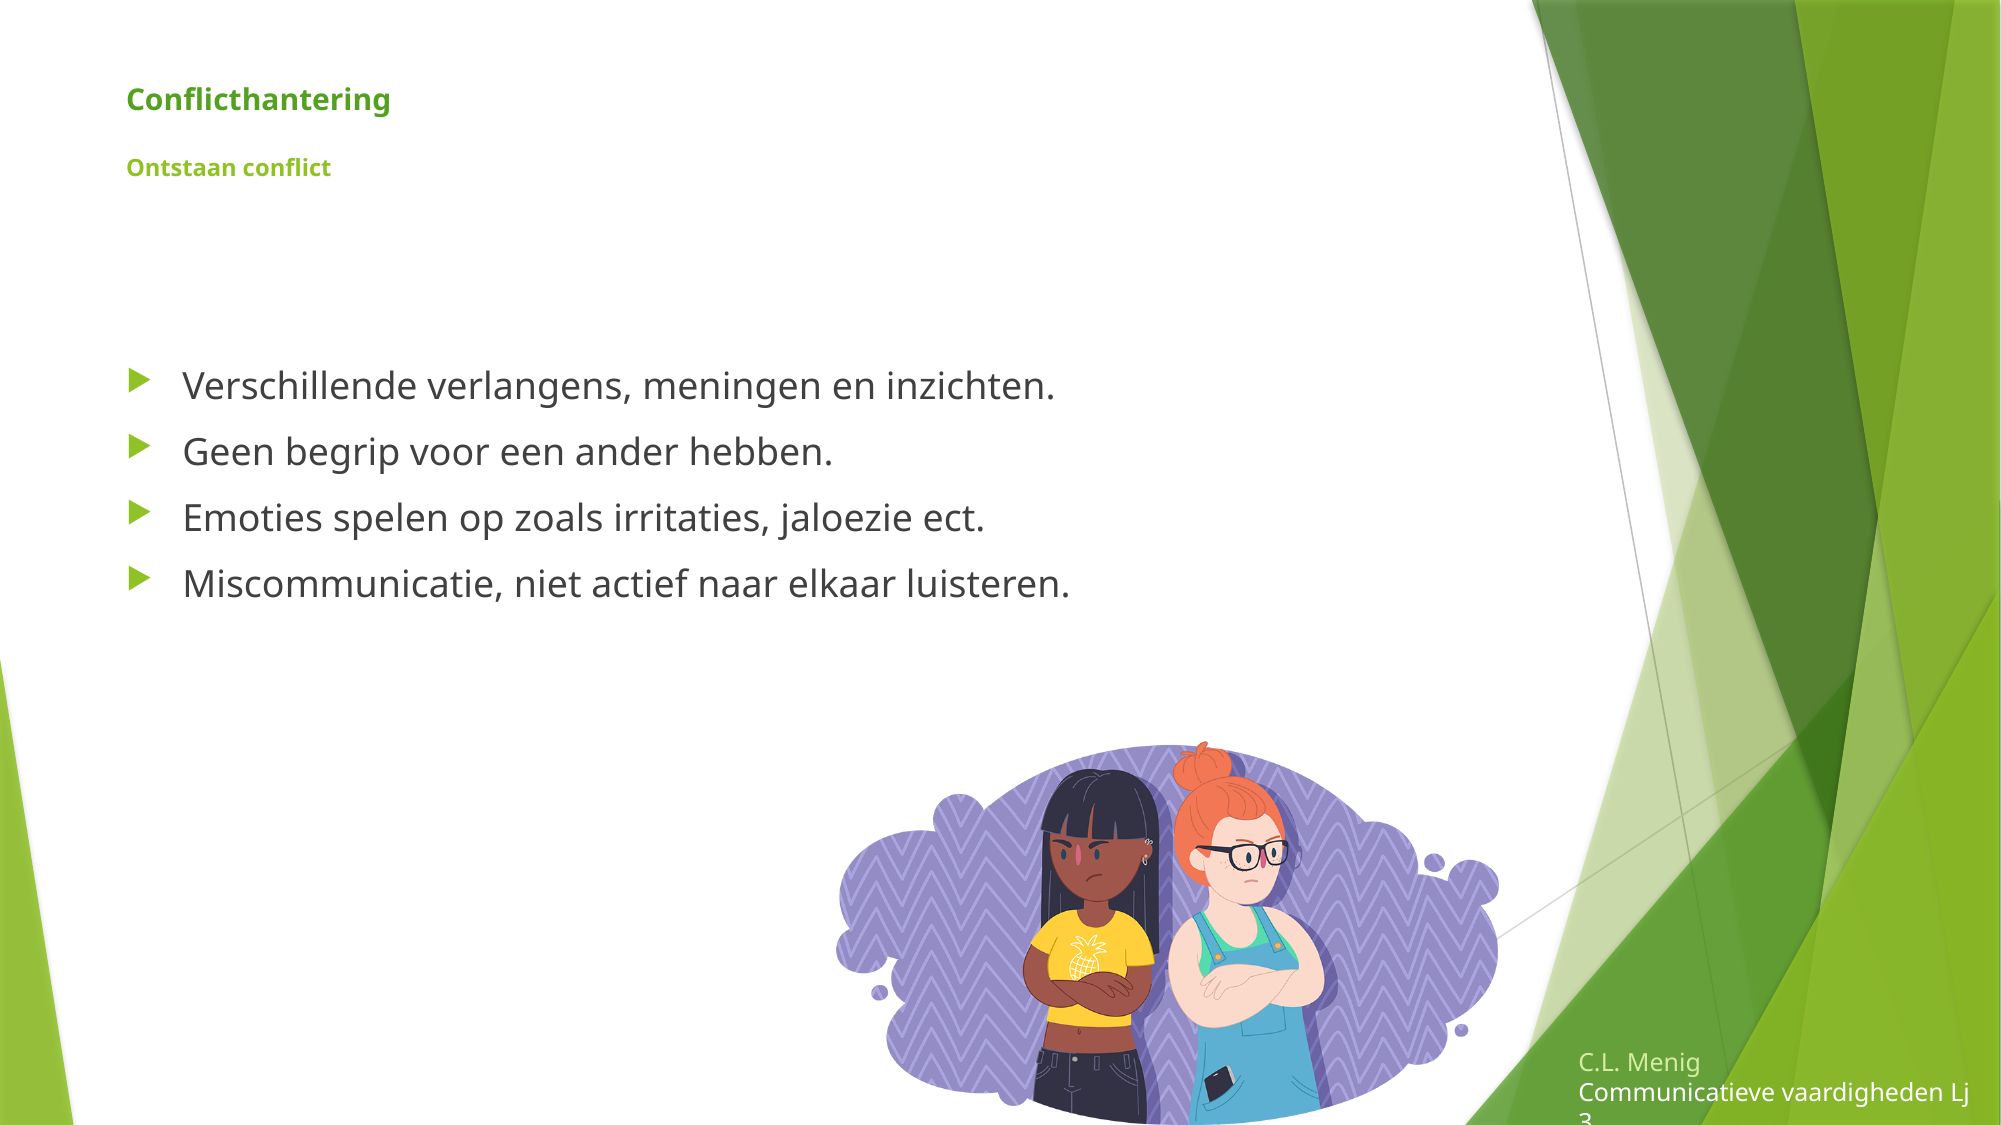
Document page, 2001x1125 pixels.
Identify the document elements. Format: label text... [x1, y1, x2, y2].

text_box C.L. Menig Communicatieve vaardigheden Lj 3 [1563, 1038, 2000, 1125]
picture [835, 740, 1499, 1125]
list Verschillende verlangens, meningen en inzichten. Geen begrip voor een ander hebben. Emoties spelen op zoals irritaties, jaloezie ect. Miscommunicatie, niet actief naar elkaar luisteren. [111, 354, 1522, 992]
text_box [999, 562, 1050, 613]
text_box [975, 537, 1025, 588]
title Conflicthantering Ontstaan conflict [111, 72, 1522, 224]
